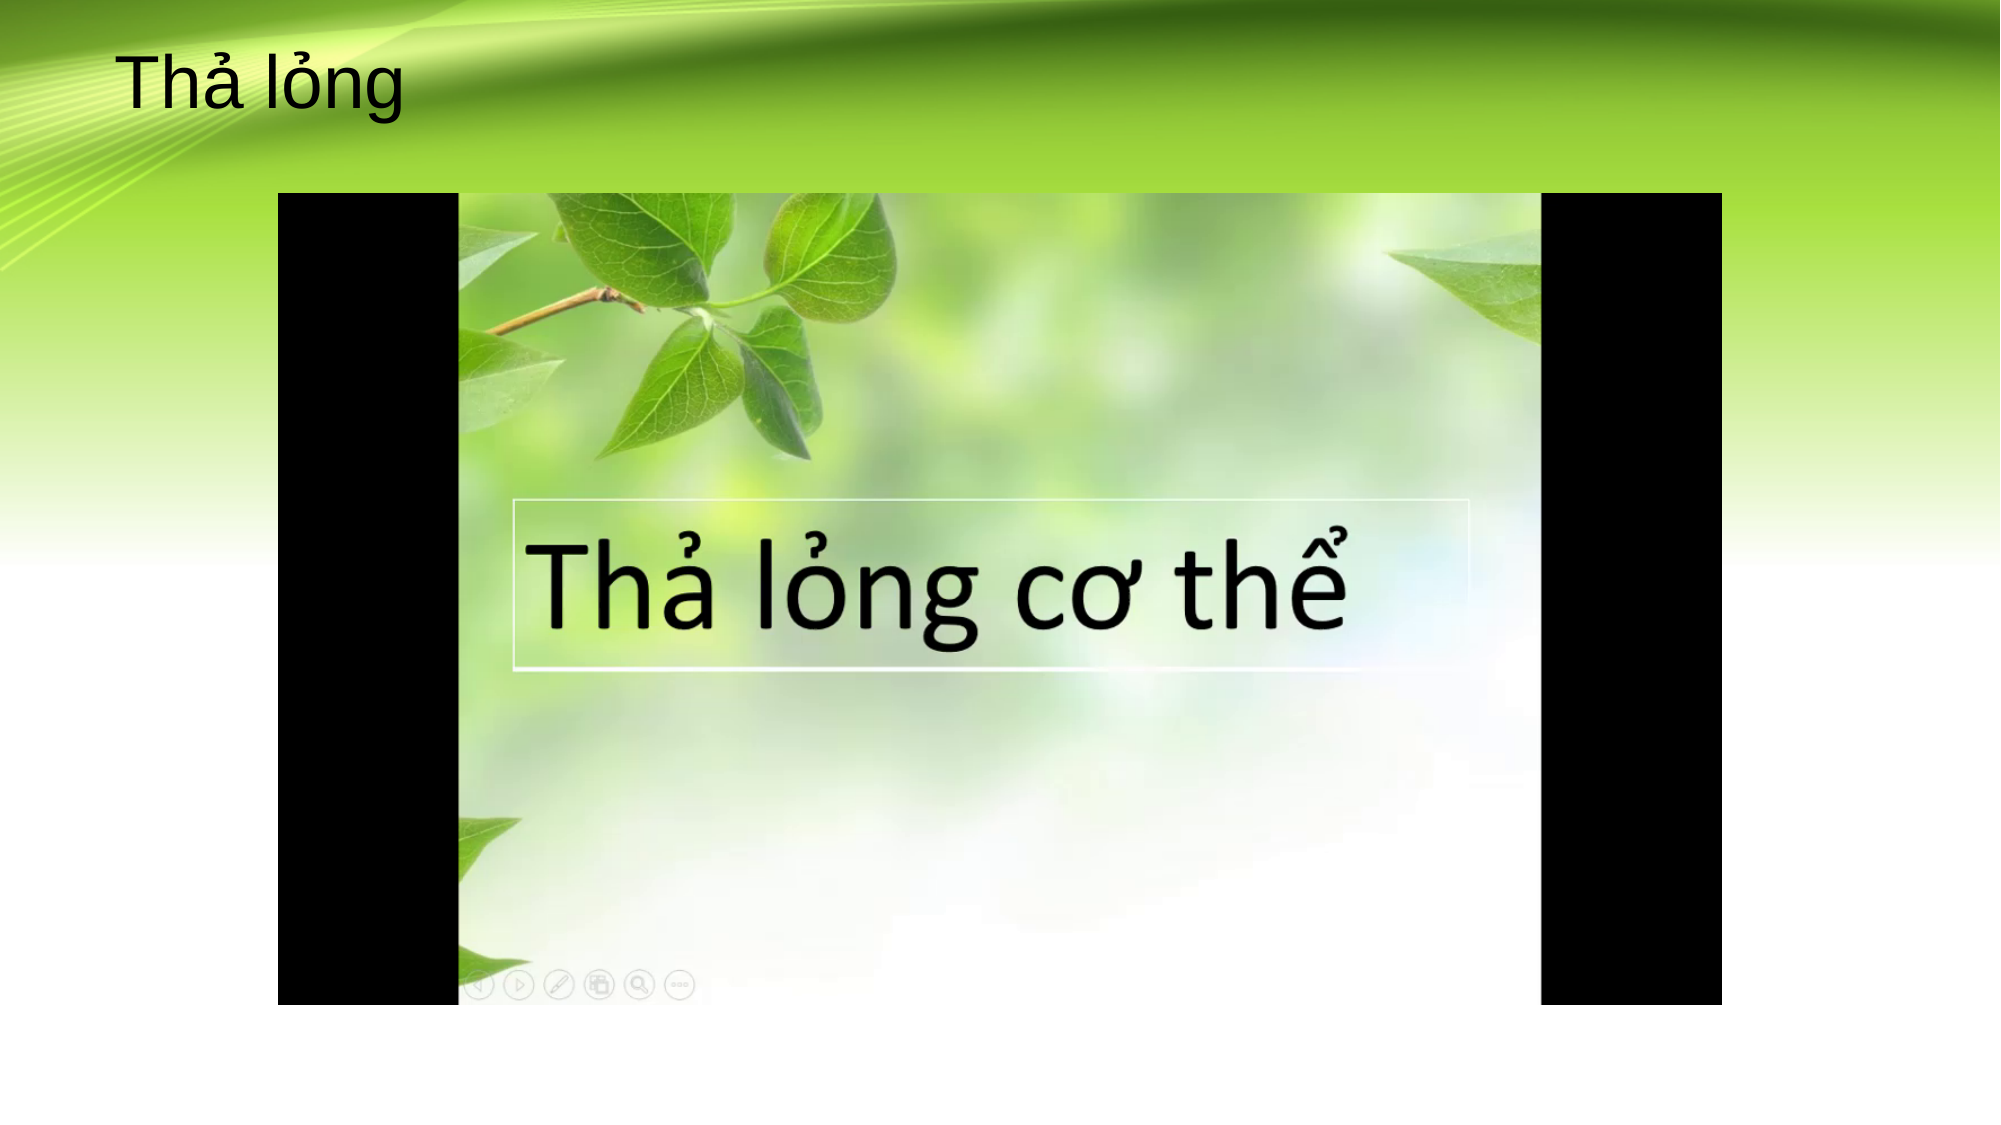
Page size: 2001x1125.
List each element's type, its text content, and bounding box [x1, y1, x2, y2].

title Thả lỏng [99, 30, 1901, 127]
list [277, 192, 1723, 1006]
picture [0, 0, 2000, 1125]
